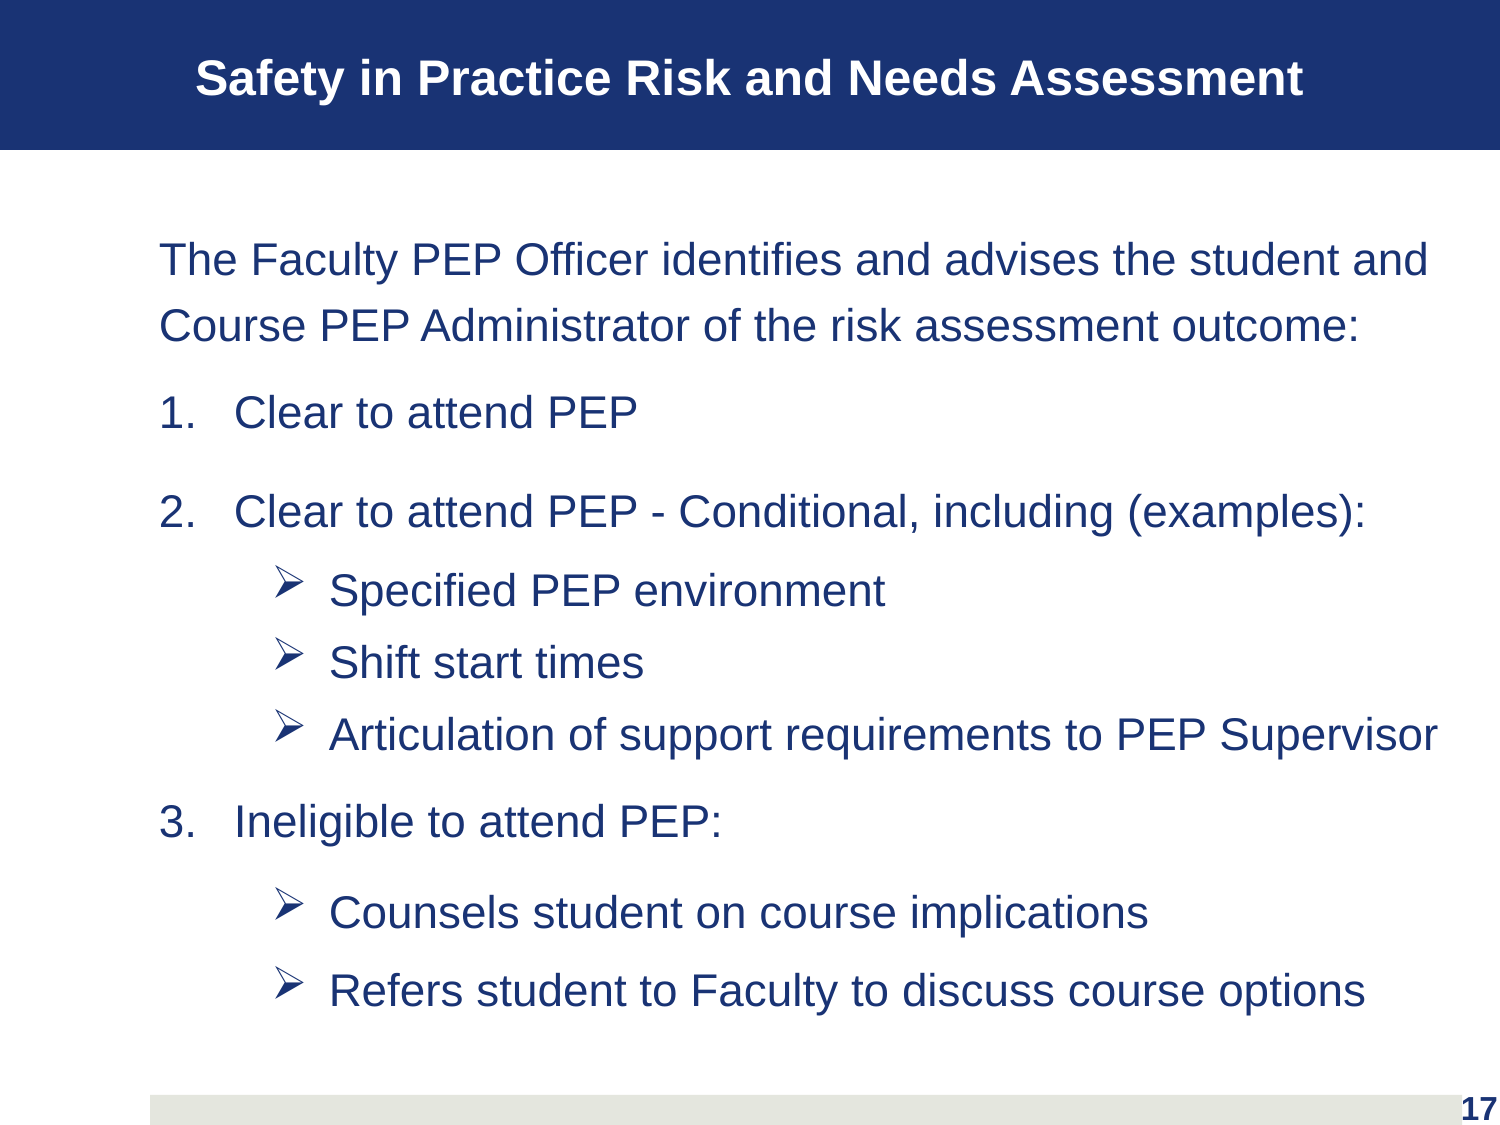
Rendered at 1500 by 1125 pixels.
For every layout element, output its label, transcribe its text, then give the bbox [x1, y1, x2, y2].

title Safety in Practice Risk and Needs Assessment [0, 0, 1500, 150]
slide_number 17 [1441, 1077, 1500, 1125]
list The Faculty PEP Officer identifies and advises the student and Course PEP Administrator of the risk assessment outcome: Clear to attend PEP Clear to attend PEP - Conditional, including (examples): Specified PEP environment Shift start times Articulation of support requirements to PEP Supervisor Ineligible to attend PEP: Counsels student on course implications Refers student to Faculty to discuss course options [143, 211, 1459, 1030]
